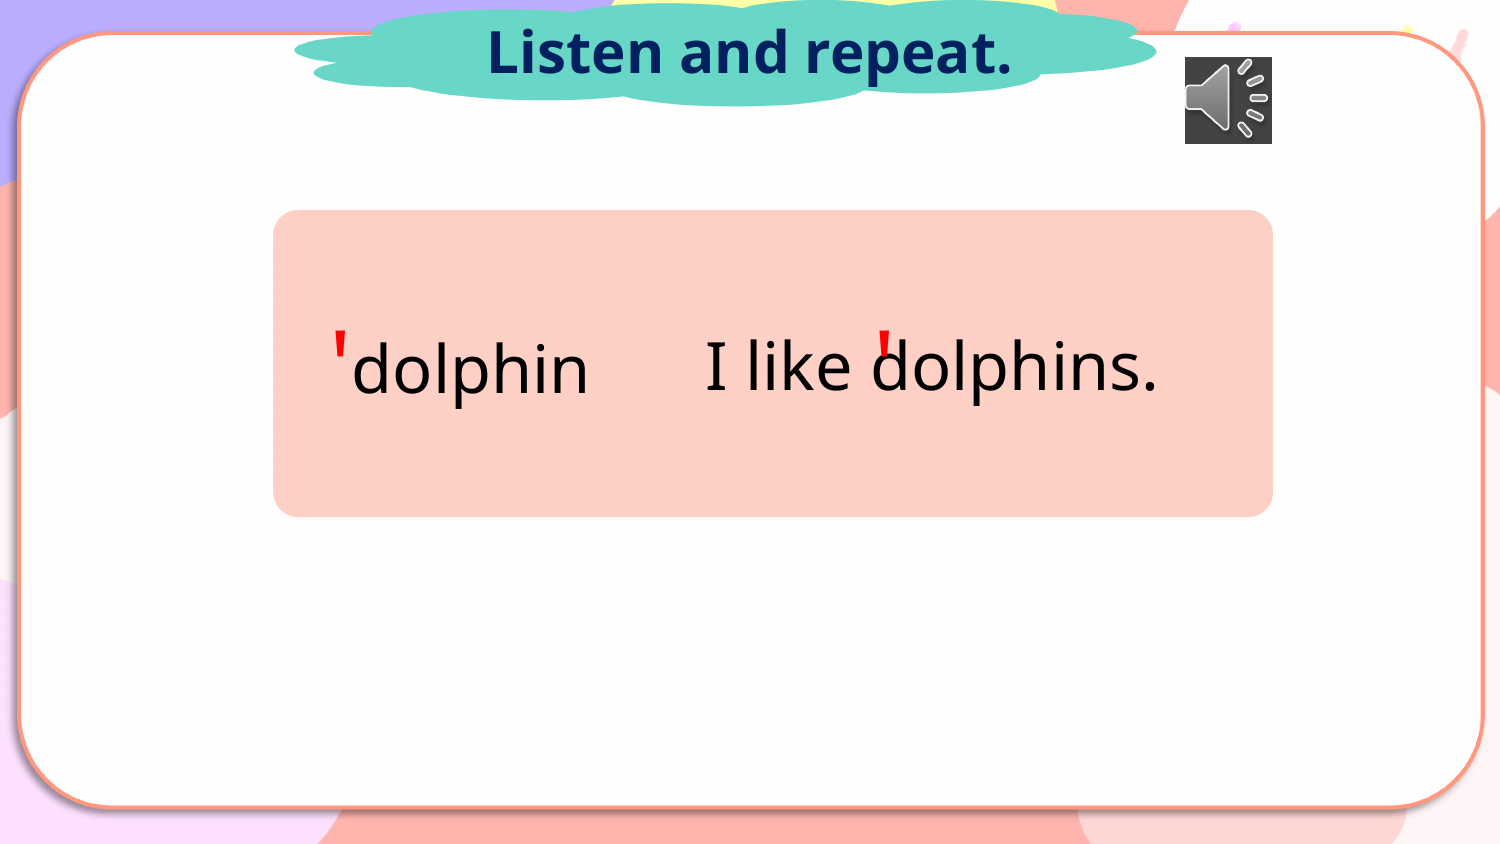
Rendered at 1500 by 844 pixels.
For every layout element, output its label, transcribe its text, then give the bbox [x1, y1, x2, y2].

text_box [690, 292, 1315, 432]
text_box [314, 295, 686, 432]
text_box [271, 207, 1276, 520]
text_box Listen and repeat. [341, 0, 1159, 66]
picture [0, 0, 1500, 844]
